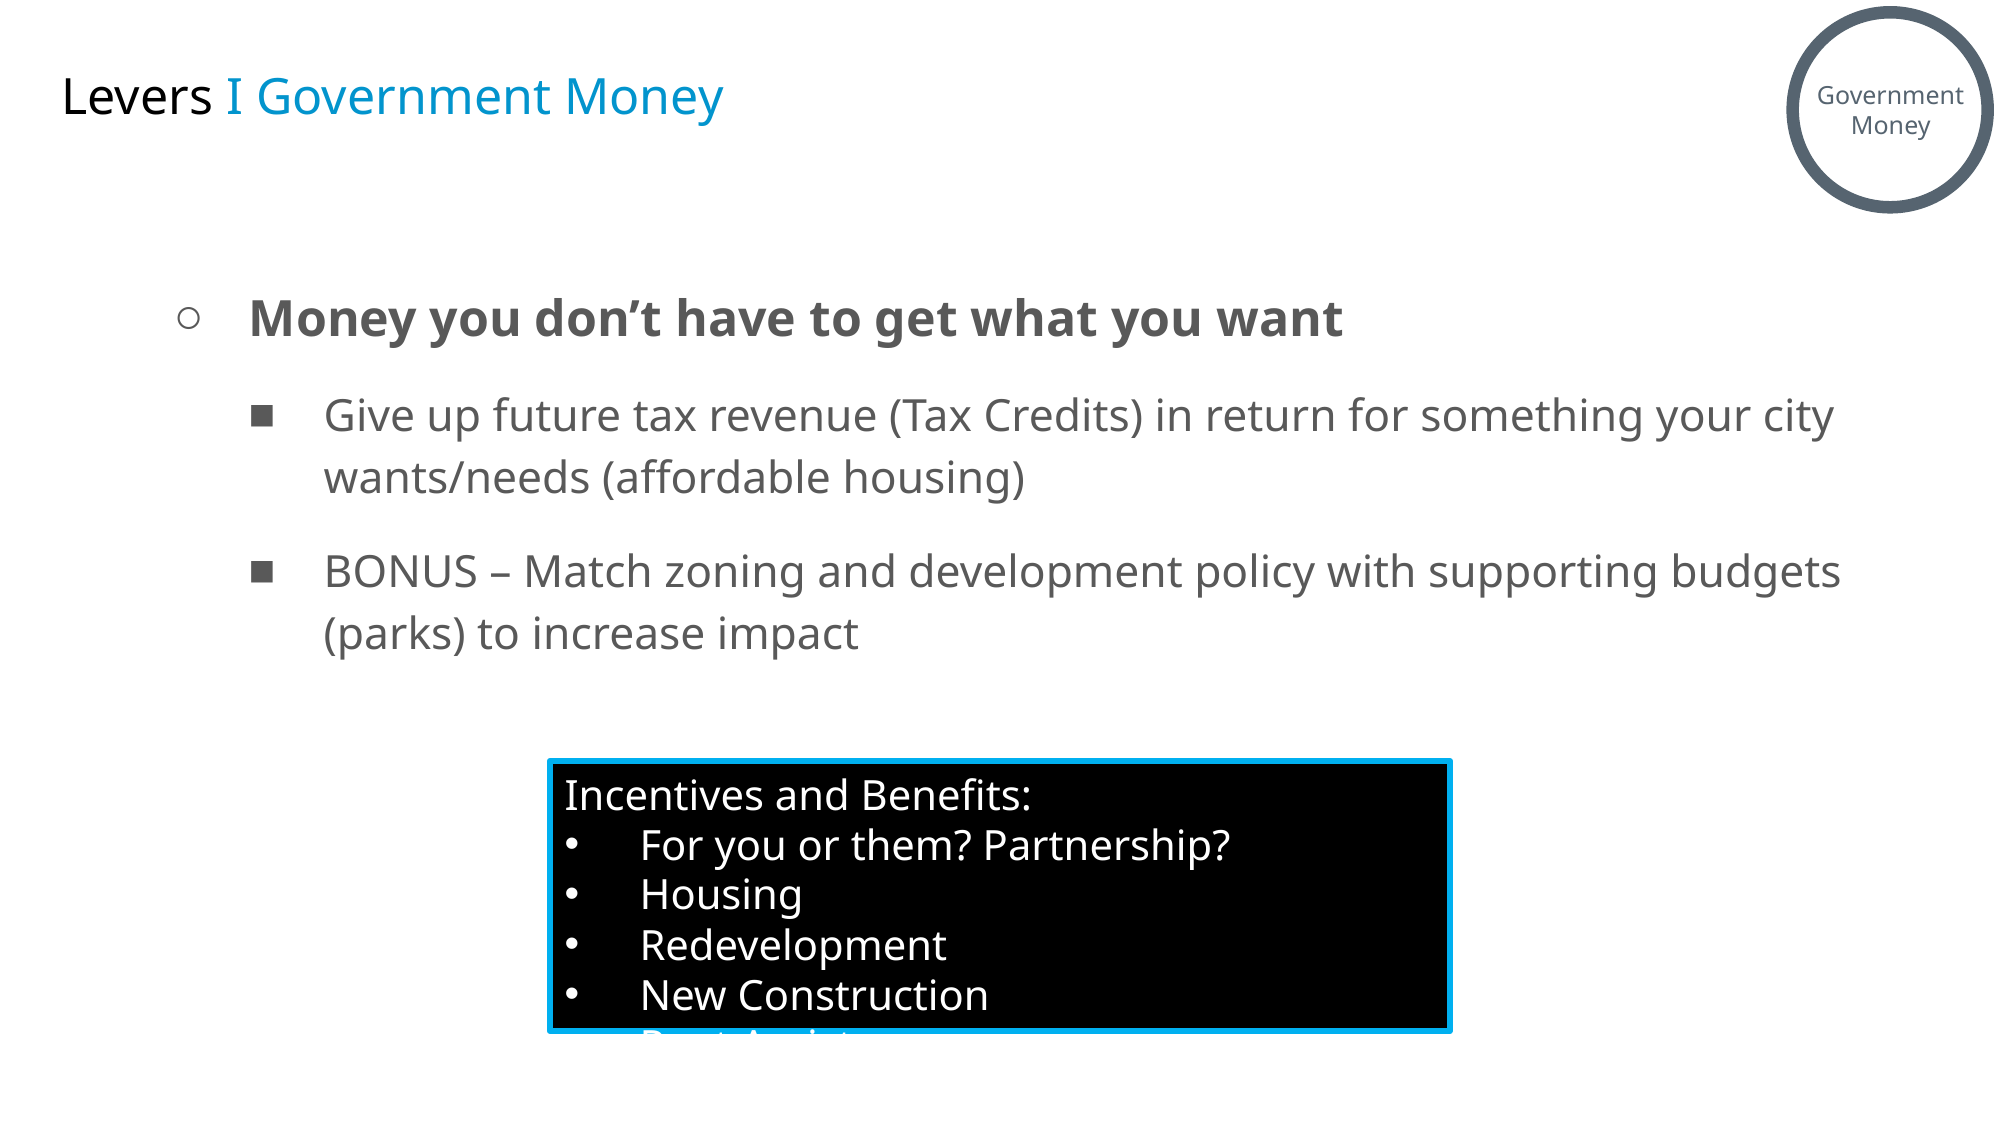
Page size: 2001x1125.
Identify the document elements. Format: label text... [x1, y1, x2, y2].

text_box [1786, 12, 1995, 208]
list Money you don’t have to get what you want Give up future tax revenue (Tax Credits) in return for something your city wants/needs (affordable housing) BONUS – Match zoning and development policy with supporting budgets (parks) to increase impact [46, 168, 1863, 1105]
title Levers I Government Money [46, 49, 1781, 149]
text_box Incentives and Benefits: For you or them? Partnership? Housing Redevelopment New Construction Rent Assistance [548, 759, 1452, 1033]
